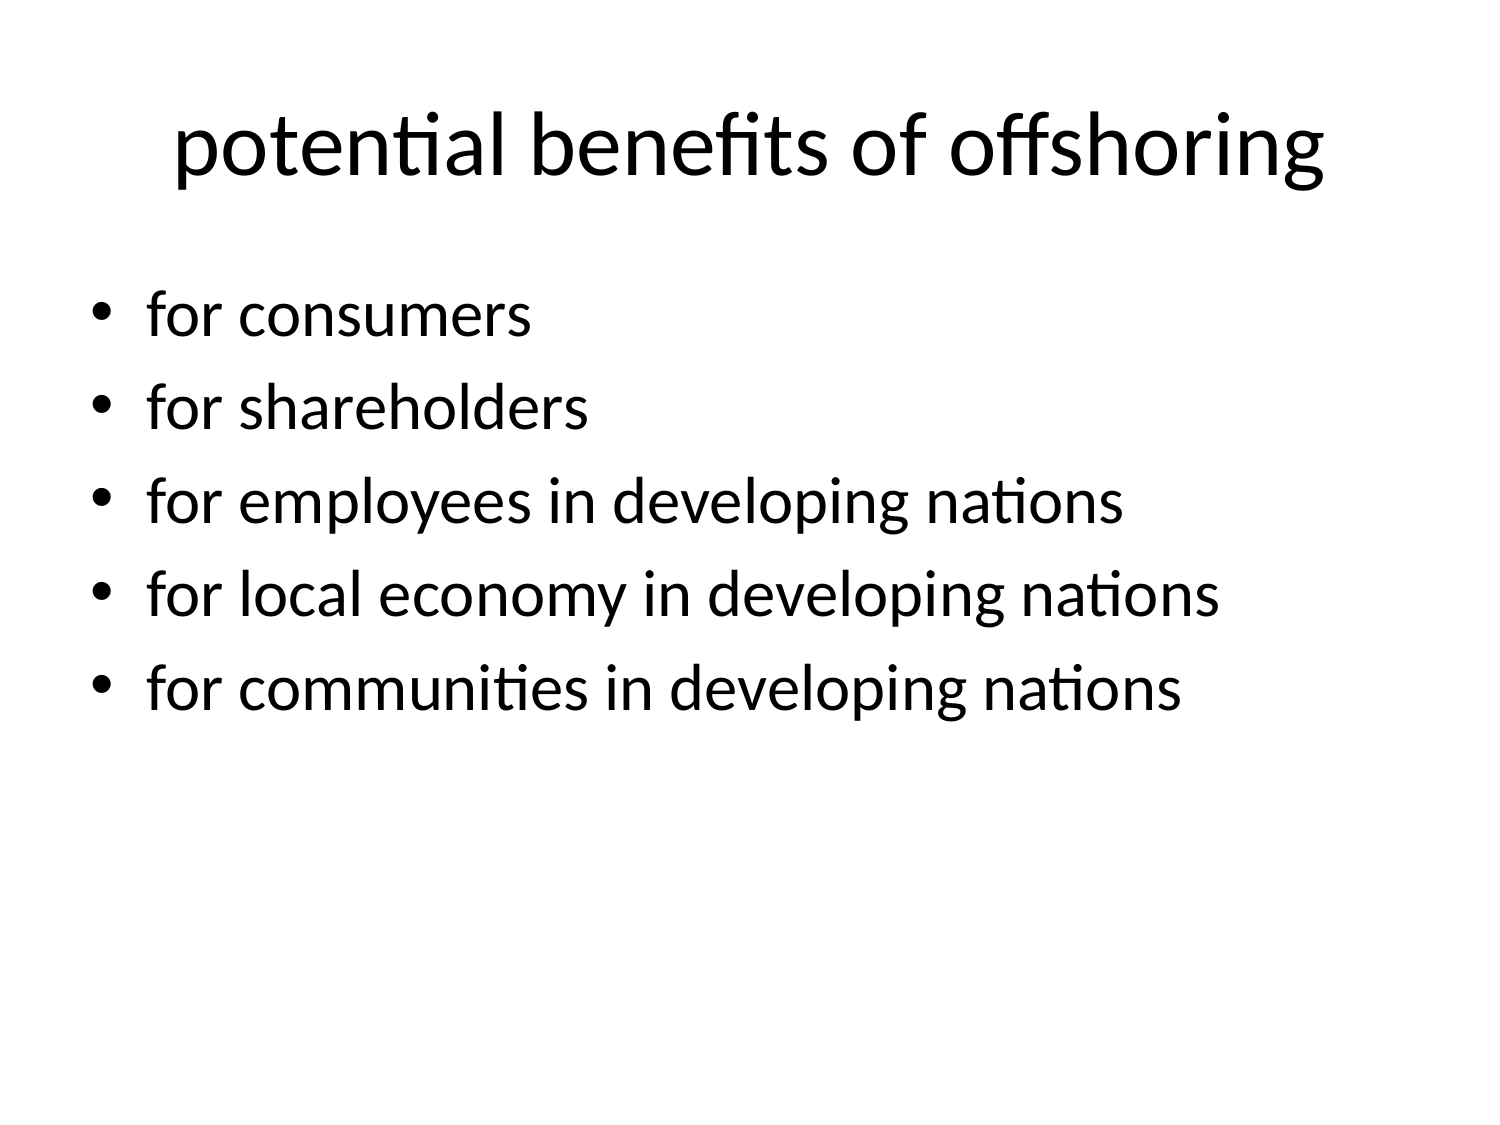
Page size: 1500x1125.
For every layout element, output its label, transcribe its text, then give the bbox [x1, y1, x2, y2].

title potential benefits of offshoring [75, 45, 1425, 233]
list for consumers for shareholders for employees in developing nations for local economy in developing nations for communities in developing nations [75, 262, 1425, 1005]
